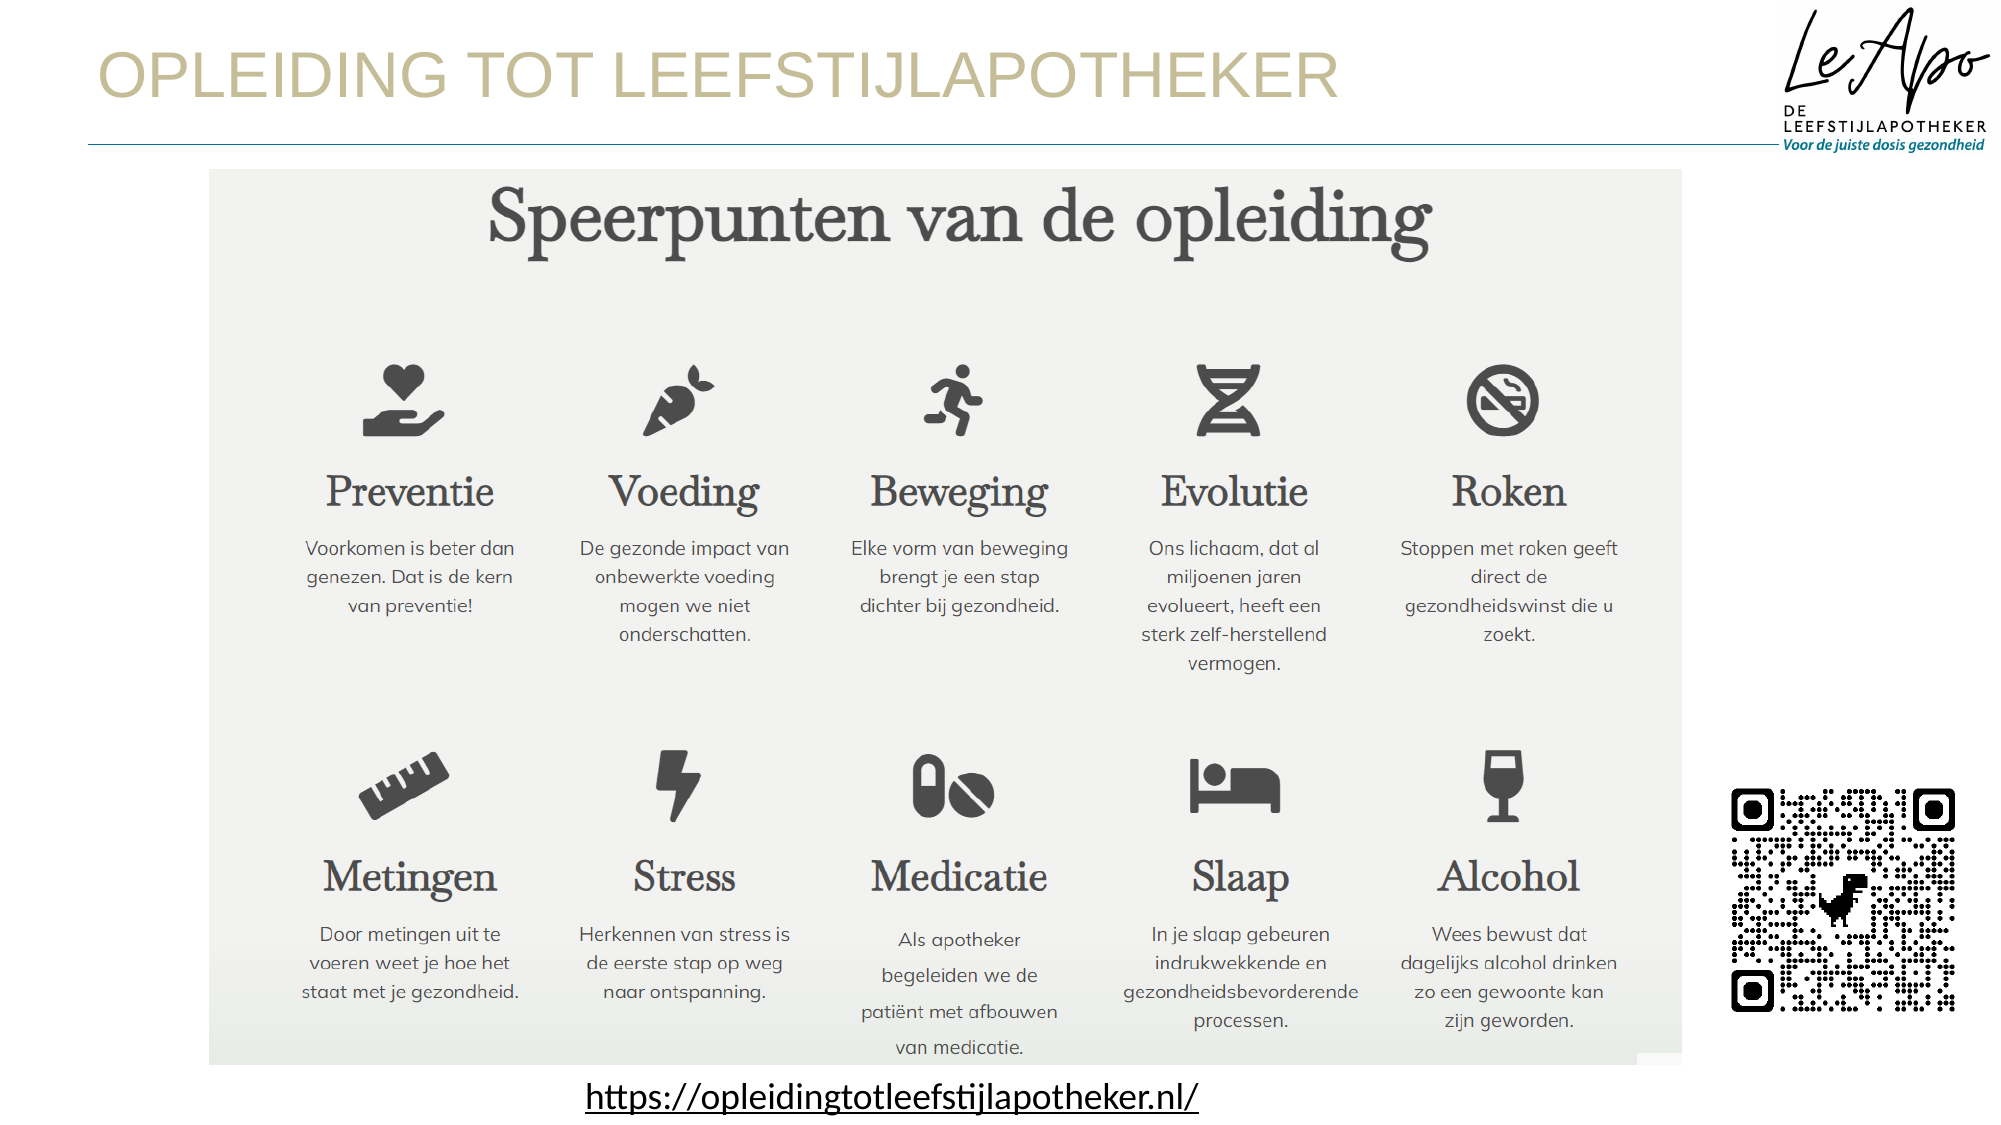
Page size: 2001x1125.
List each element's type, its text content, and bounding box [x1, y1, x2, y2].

text_box https://opleidingtotleefstijlapotheker.nl/ [570, 1065, 1571, 1125]
picture [209, 169, 1682, 1065]
picture [1778, 0, 1996, 156]
text_box Opleiding tot leefstijlapotheker [82, 25, 1750, 119]
picture [1707, 764, 1979, 1036]
